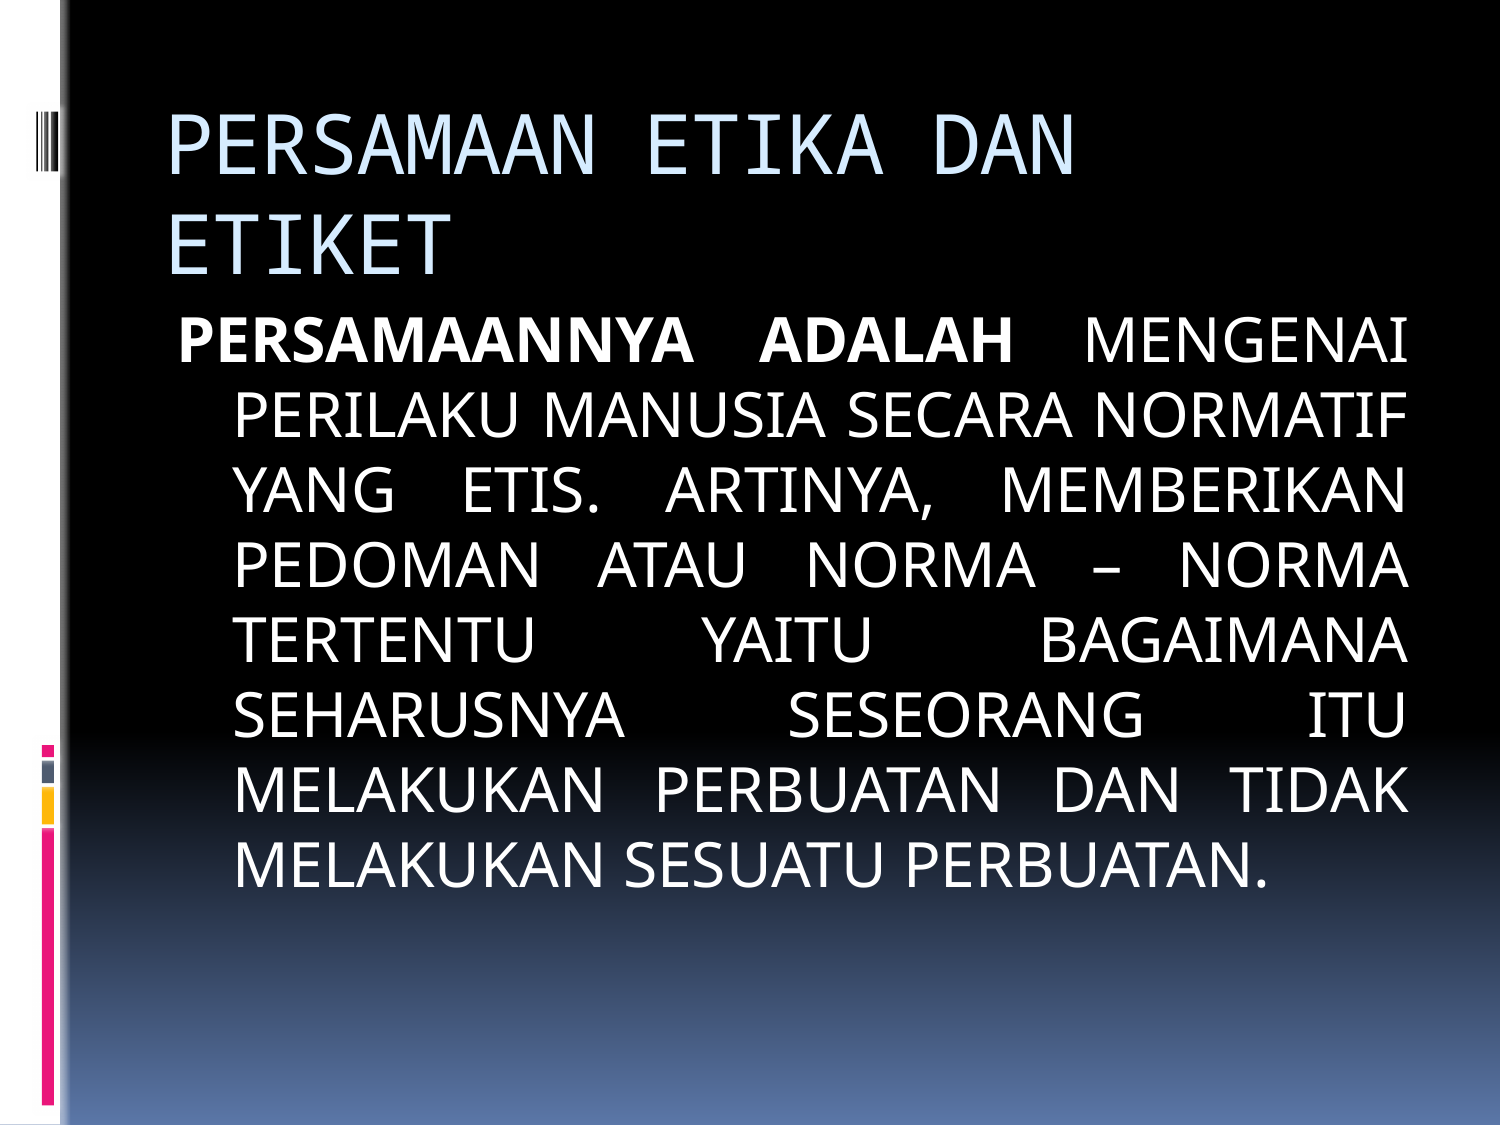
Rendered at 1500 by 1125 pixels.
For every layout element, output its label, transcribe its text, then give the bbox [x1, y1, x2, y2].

list PERSAMAANNYA ADALAH MENGENAI PERILAKU MANUSIA SECARA NORMATIF YANG ETIS. ARTINYA, MEMBERIKAN PEDOMAN ATAU NORMA – NORMA TERTENTU YAITU BAGAIMANA SEHARUSNYA SESEORANG ITU MELAKUKAN PERBUATAN DAN TIDAK MELAKUKAN SESUATU PERBUATAN. [150, 292, 1425, 1043]
title PERSAMAAN ETIKA DAN ETIKET [150, 83, 1425, 234]
